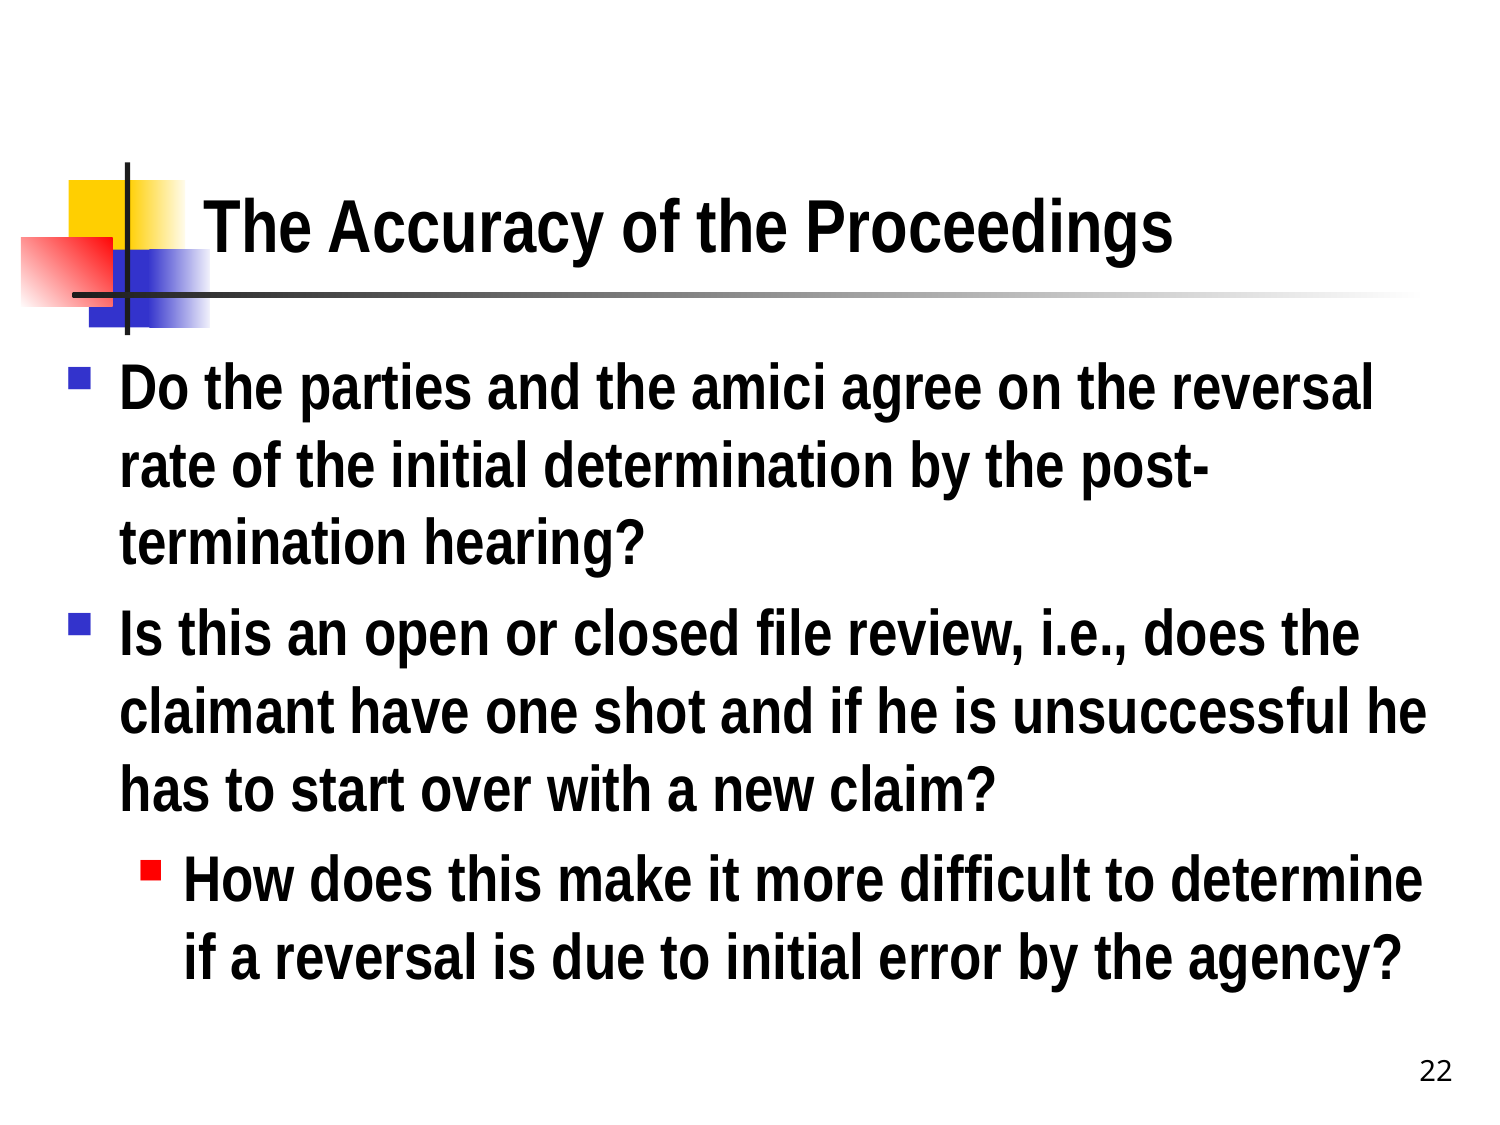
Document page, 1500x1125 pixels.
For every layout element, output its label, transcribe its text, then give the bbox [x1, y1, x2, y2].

list Do the parties and the amici agree on the reversal rate of the initial determination by the post-termination hearing? Is this an open or closed file review, i.e., does the claimant have one shot and if he is unsuccessful he has to start over with a new claim? How does this make it more difficult to determine if a reversal is due to initial error by the agency? [50, 337, 1450, 1075]
title The Accuracy of the Proceedings [188, 35, 1468, 275]
slide_number 22 [1155, 1024, 1468, 1100]
